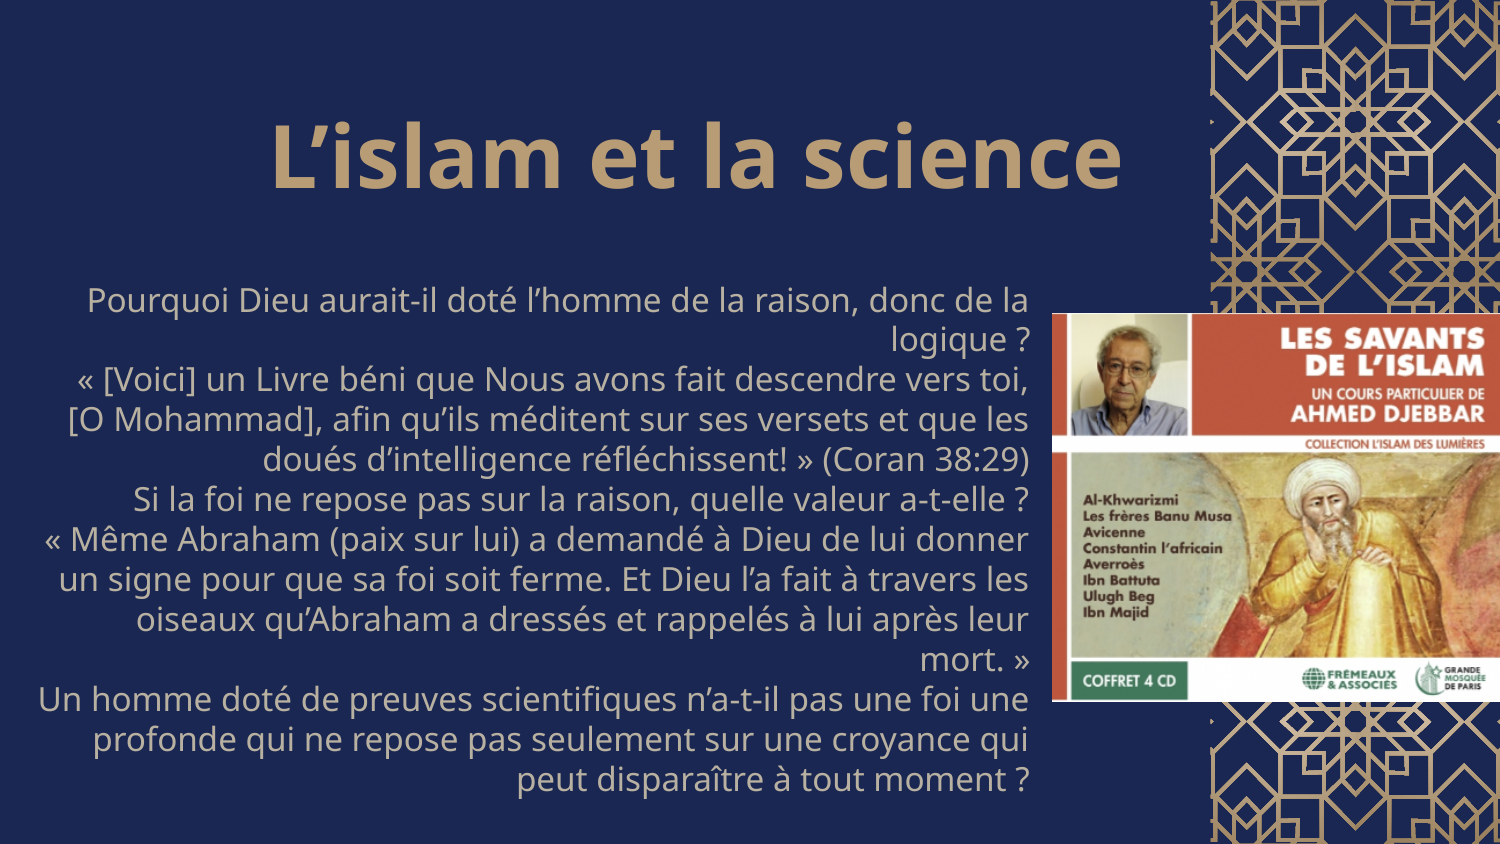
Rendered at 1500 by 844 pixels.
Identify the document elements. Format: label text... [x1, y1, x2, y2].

title L’islam et la science [42, 51, 1140, 256]
subtitle Pourquoi Dieu aurait-il doté l’homme de la raison, donc de la logique ? « [Voici] un Livre béni que Nous avons fait descendre vers toi, [O Mohammad], afin qu’ils méditent sur ses versets et que les doués d’intelligence réfléchissent! » (Coran 38:29) Si la foi ne repose pas sur la raison, quelle valeur a-t-elle ? « Même Abraham (paix sur lui) a demandé à Dieu de lui donner un signe pour que sa foi soit ferme. Et Dieu l’a fait à travers les oiseaux qu’Abraham a dressés et rappelés à lui après leur mort. » Un homme doté de preuves scientifiques n’a-t-il pas une foi une profonde qui ne repose pas seulement sur une croyance qui peut disparaître à tout moment ? [17, 263, 1046, 819]
picture [1051, 313, 1500, 702]
